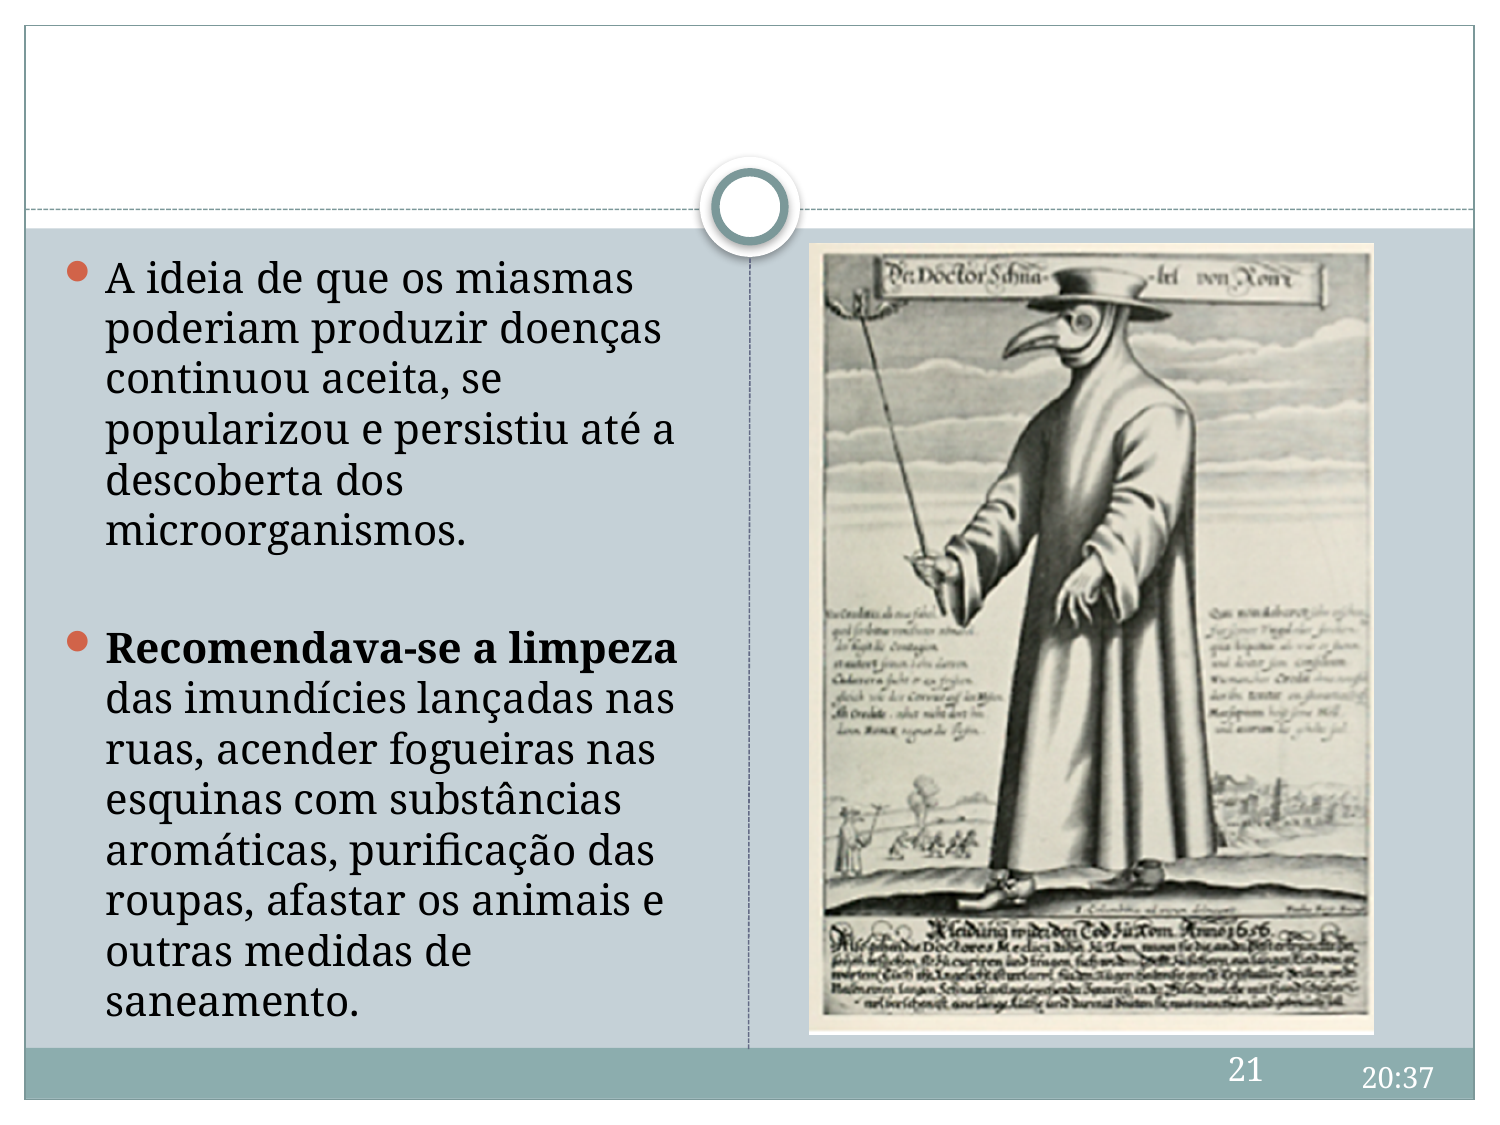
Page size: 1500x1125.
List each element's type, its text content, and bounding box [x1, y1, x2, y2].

picture [808, 243, 1374, 1036]
list A ideia de que os miasmas poderiam produzir doenças continuou aceita, se popularizou e persistiu até a descoberta dos microorganismos. Recomendava-se a limpeza das imundícies lançadas nas ruas, acender fogueiras nas esquinas com substâncias aromáticas, purificação das roupas, afastar os animais e outras medidas de saneamento. [49, 243, 712, 1035]
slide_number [950, 1051, 1450, 1112]
slide_number 21 [1187, 1046, 1306, 1051]
